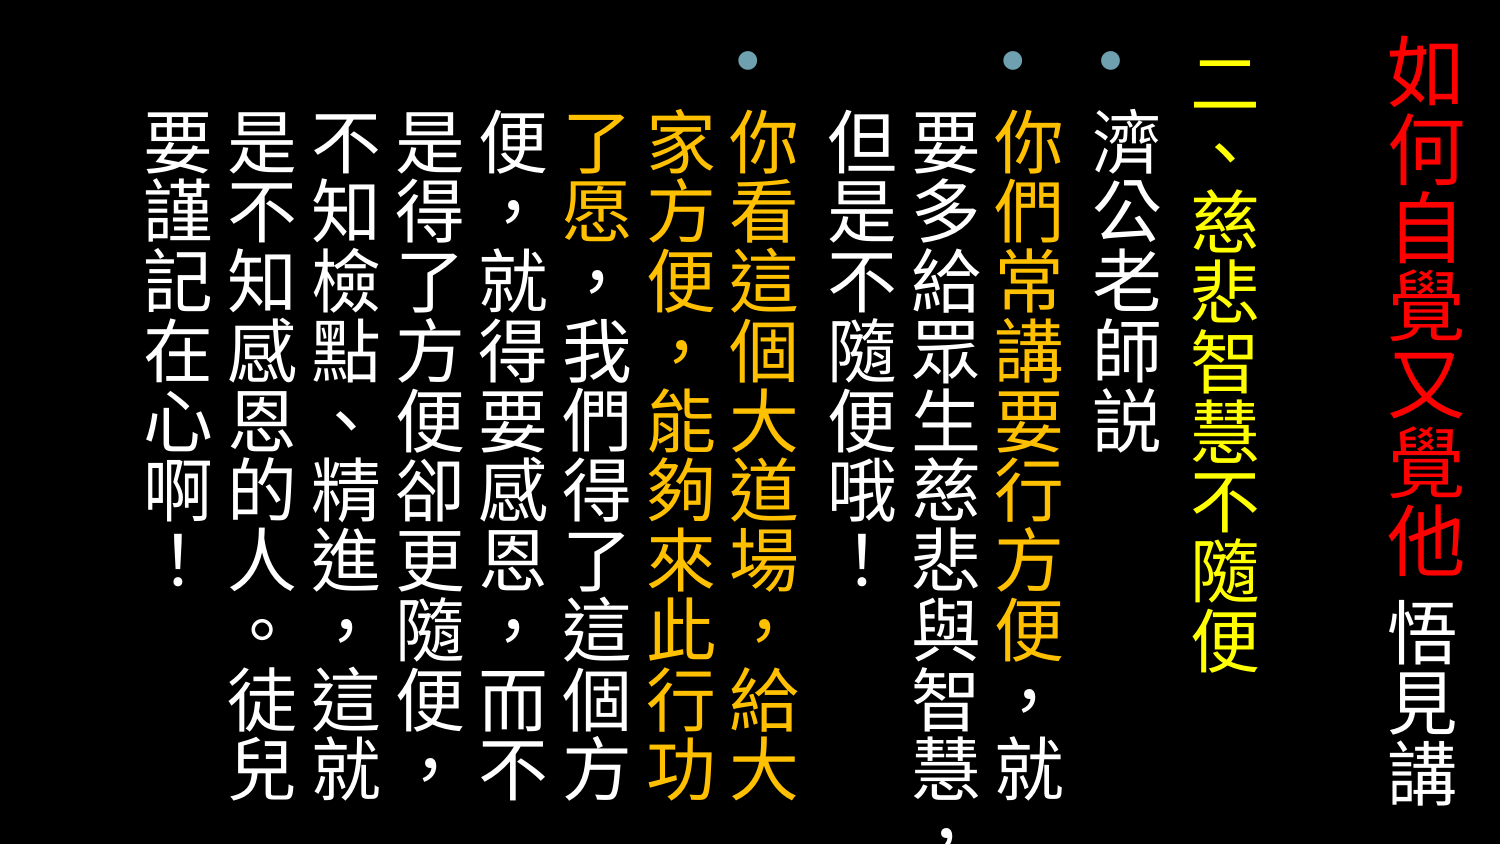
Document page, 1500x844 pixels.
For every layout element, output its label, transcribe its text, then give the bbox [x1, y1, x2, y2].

title 如何自覺又覺他 悟見講 [1364, 21, 1483, 820]
list 二、慈悲智慧不隨便 濟公老師説 你們常講要行方便，就要多給眾生慈悲與智慧，但是不隨便哦！ 你看這個大道場，給大家方便，能夠來此行功了愿，我們得了這個方便，就得要感恩，而不是得了方便卻更隨便，不知檢點、精進，這就是不知感恩的人。徒兒要謹記在心啊！ [29, 27, 1365, 820]
